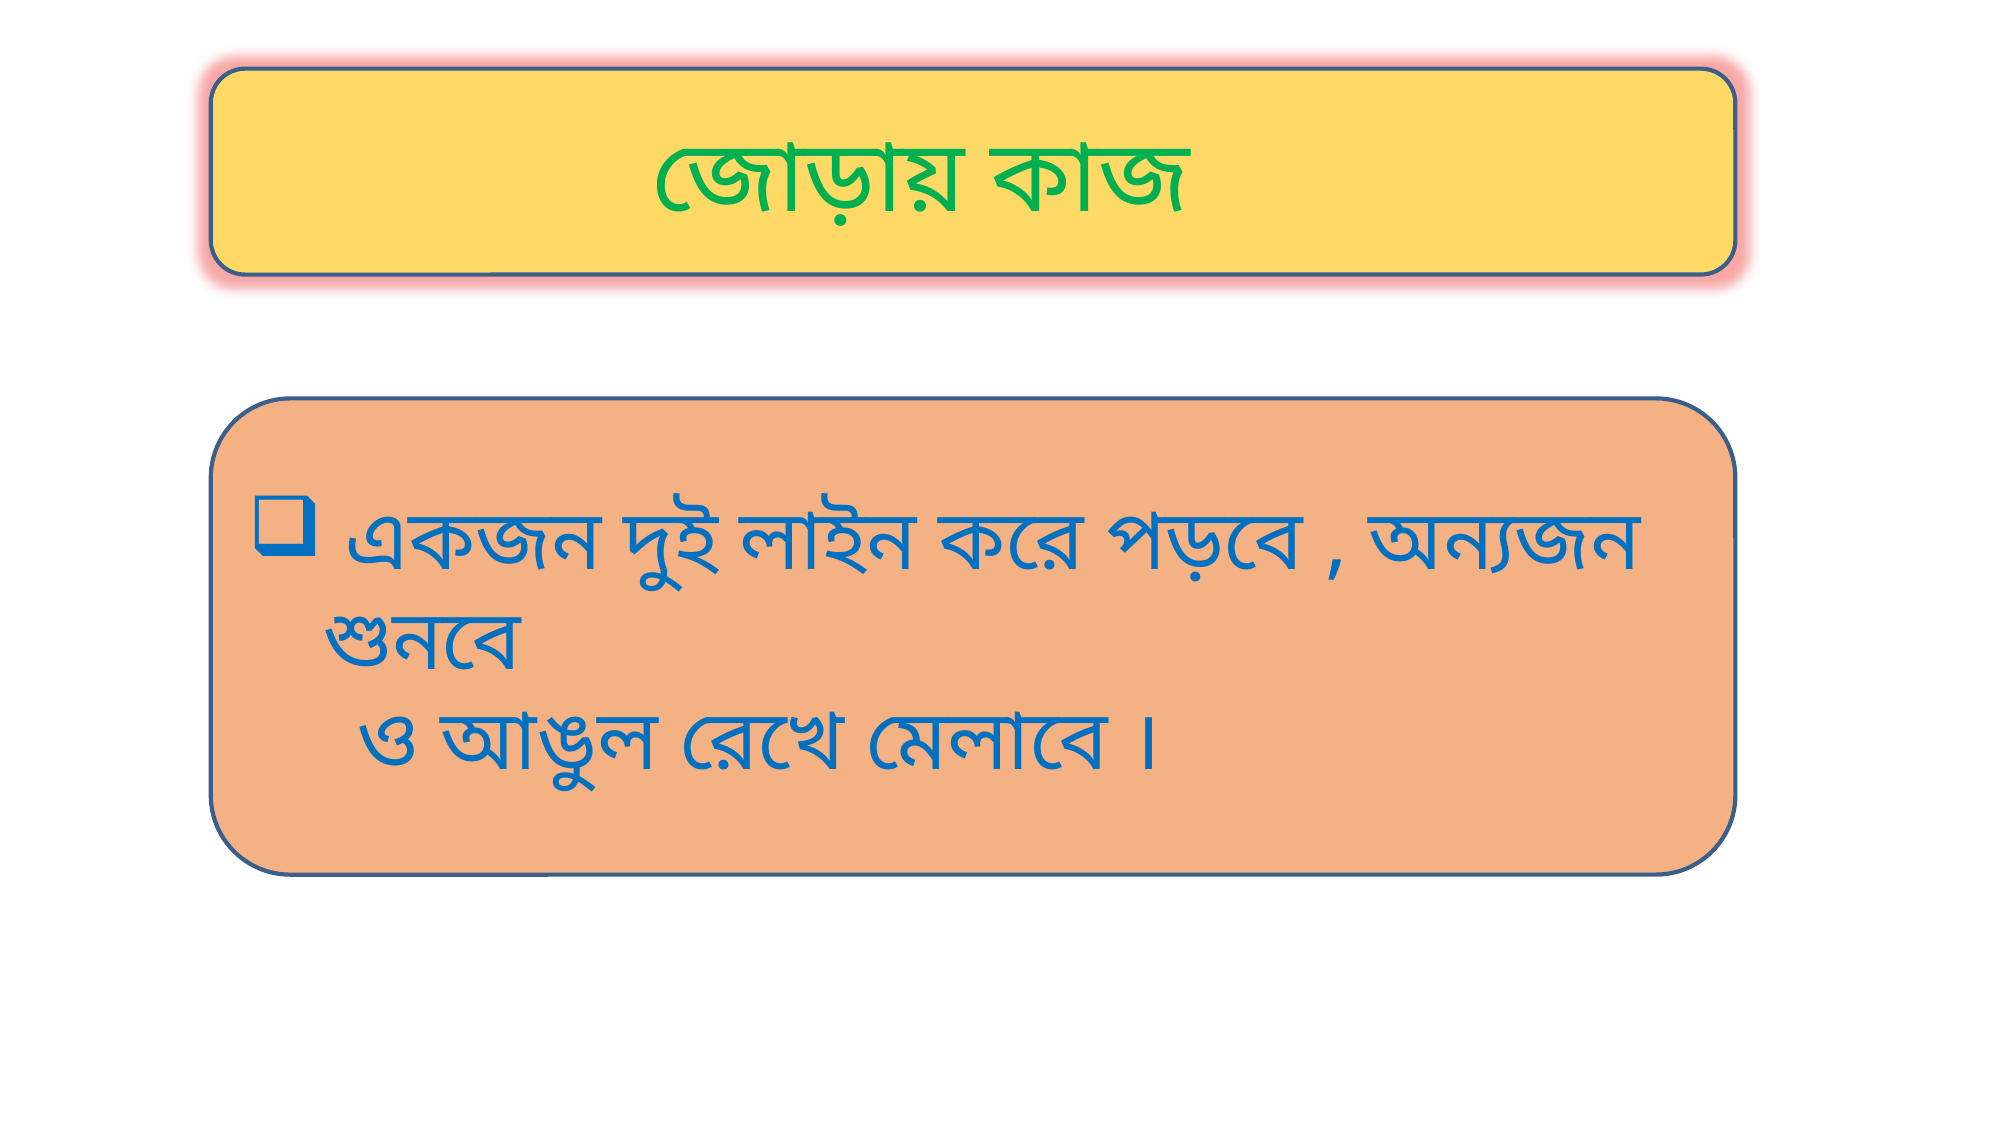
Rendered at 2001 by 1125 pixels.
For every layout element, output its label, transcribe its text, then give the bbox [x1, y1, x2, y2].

text_box জোড়ায় কাজ [210, 68, 1736, 275]
text_box একজন দুই লাইন করে পড়বে , অন্যজন শুনবে ও আঙুল রেখে মেলাবে । [210, 398, 1736, 875]
